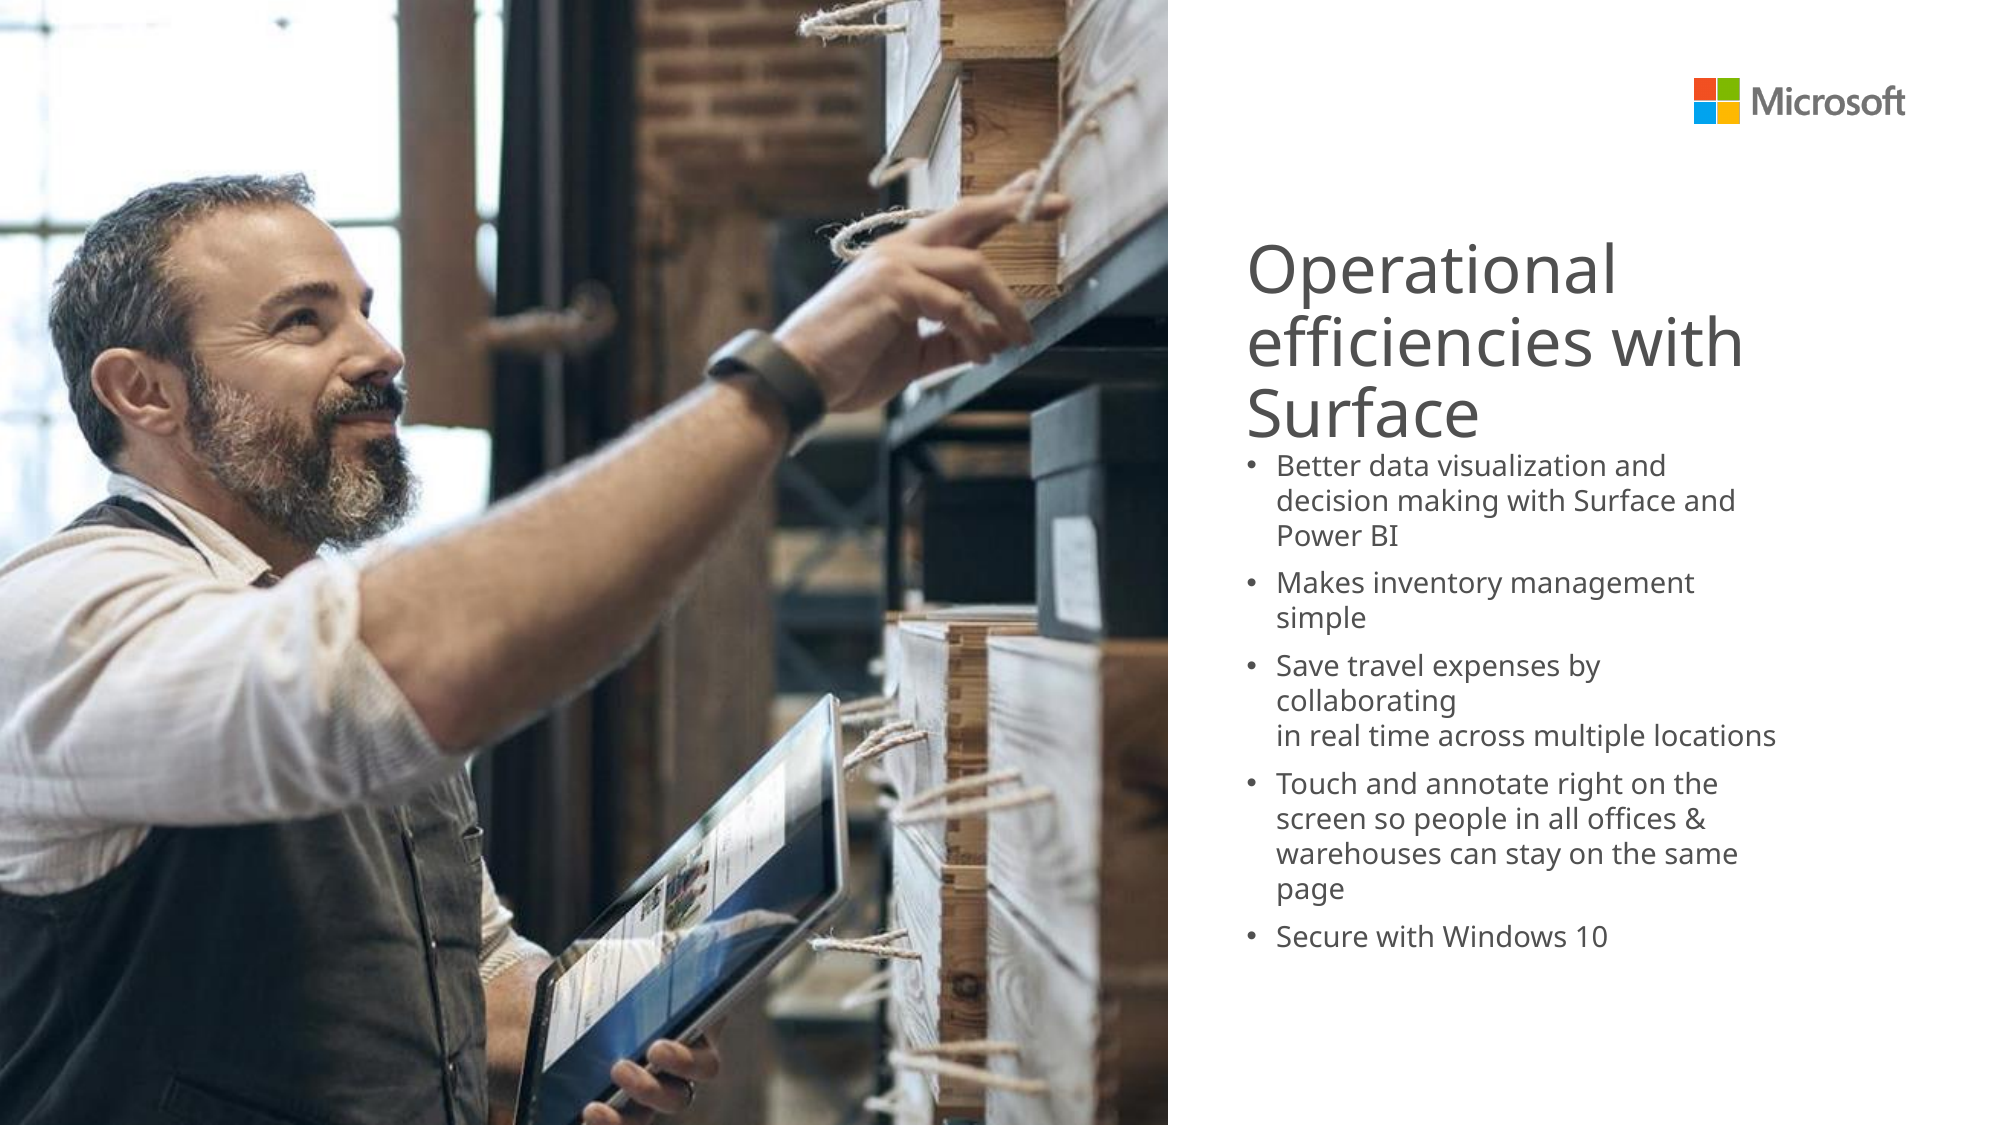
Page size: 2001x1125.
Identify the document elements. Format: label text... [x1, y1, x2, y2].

picture [1694, 78, 1906, 124]
picture [0, 0, 1168, 1125]
text_box Operational efficiencies with Surface [1231, 229, 1932, 392]
text_box Better data visualization and decision making with Surface and Power BI Makes inventory management simple Save travel expenses by collaborating in real time across multiple locations Touch and annotate right on the screen so people in all offices & warehouses can stay on the same page Secure with Windows 10 [1231, 439, 1797, 1057]
